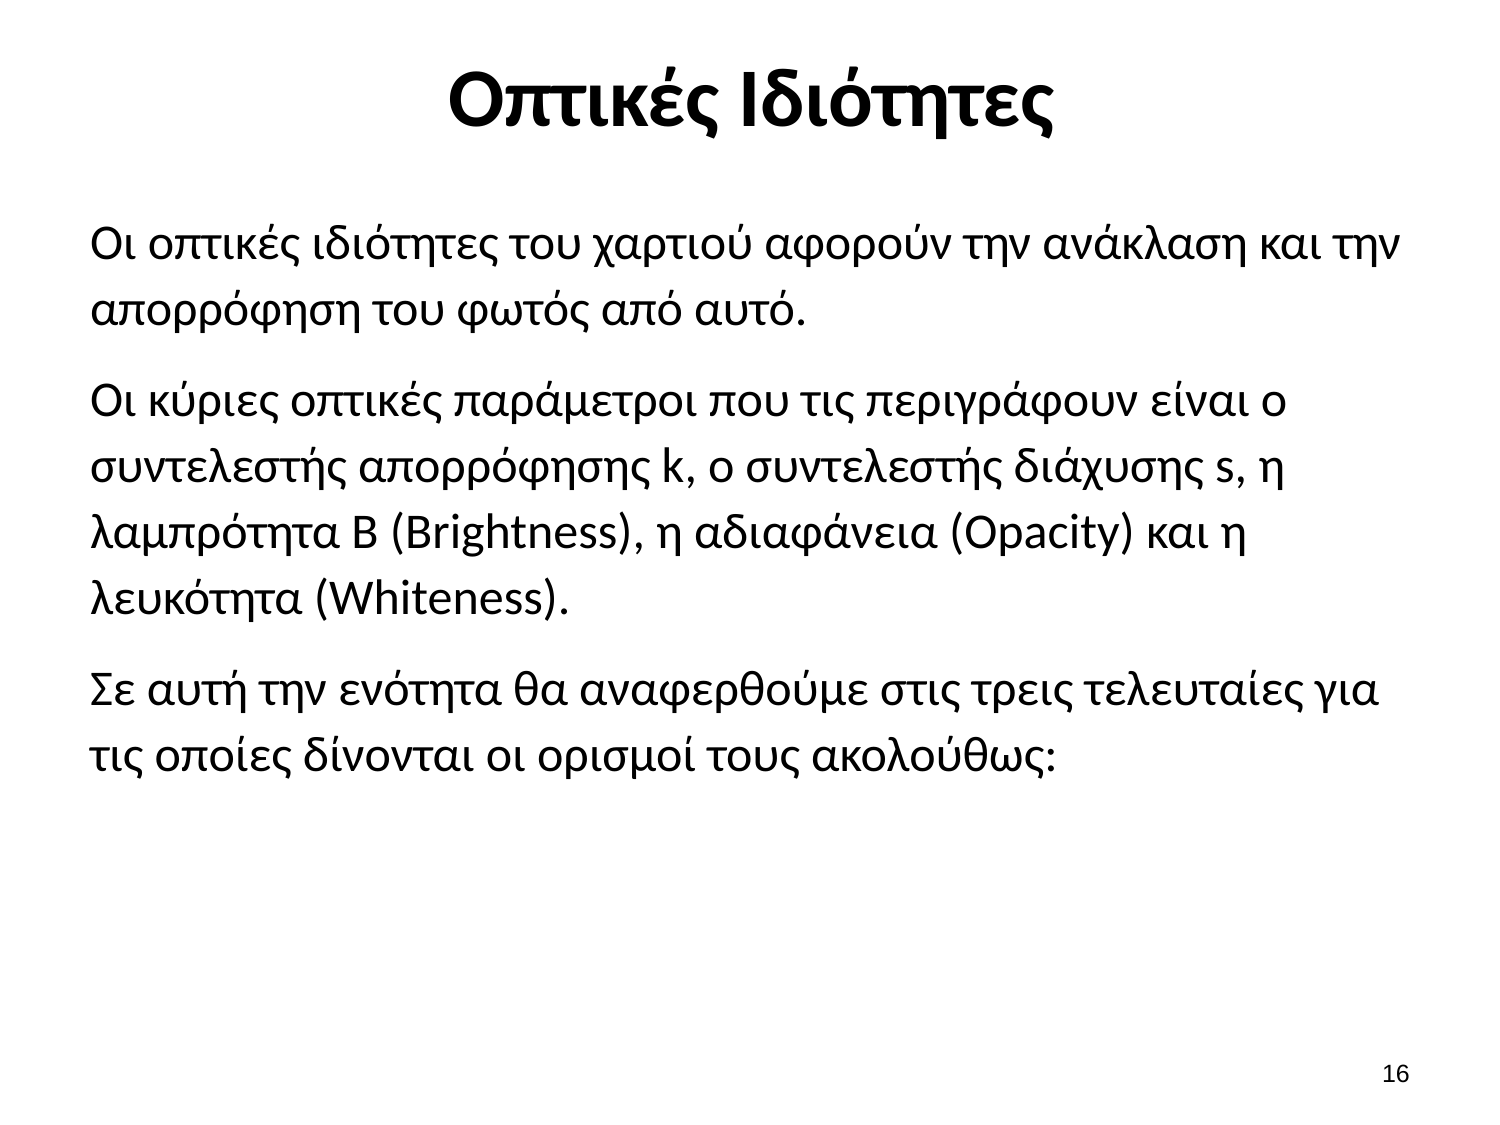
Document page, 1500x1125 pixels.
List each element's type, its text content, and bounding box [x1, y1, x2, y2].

list Οι οπτικές ιδιότητες του χαρτιού αφορούν την ανάκλαση και την απορρόφηση του φωτός από αυτό. Οι κύριες οπτικές παράμετροι που τις περιγράφουν είναι o συντελεστής απορρόφησης k, ο συντελεστής διάχυσης s, η λαμπρότητα Β (Brightness), η αδιαφάνεια (Opacity) και η λευκότητα (Whiteness). Σε αυτή την ενότητα θα αναφερθούμε στις τρεις τελευταίες για τις οποίες δίνονται οι ορισμοί τους ακολούθως: [75, 196, 1425, 1024]
slide_number 15 [1074, 1042, 1425, 1103]
title Οπτικές Ιδιότητες [76, 19, 1427, 169]
